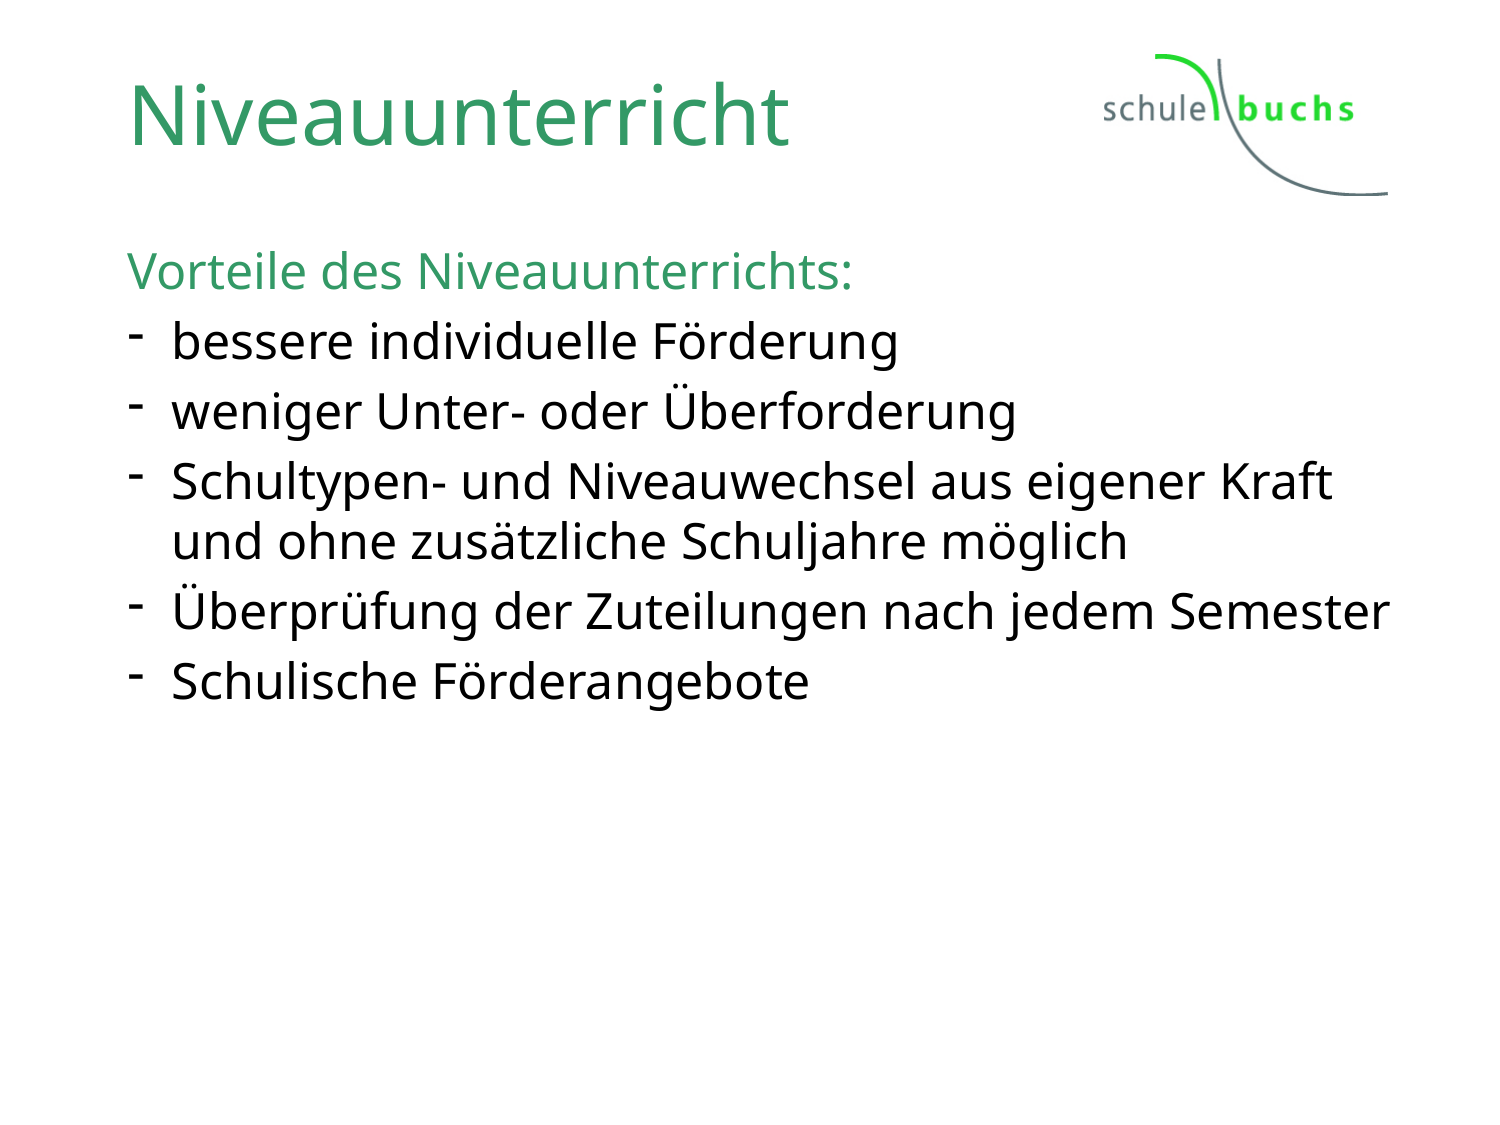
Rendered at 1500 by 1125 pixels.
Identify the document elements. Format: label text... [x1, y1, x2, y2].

picture [1104, 54, 1388, 196]
list Vorteile des Niveauunterrichts: bessere individuelle Förderung weniger Unter- oder Überforderung Schultypen- und Niveauwechsel aus eigener Kraft und ohne zusätzliche Schuljahre möglich Überprüfung der Zuteilungen nach jedem Semester Schulische Förderangebote [112, 231, 1412, 1047]
title Niveauunterricht [112, 54, 1034, 185]
